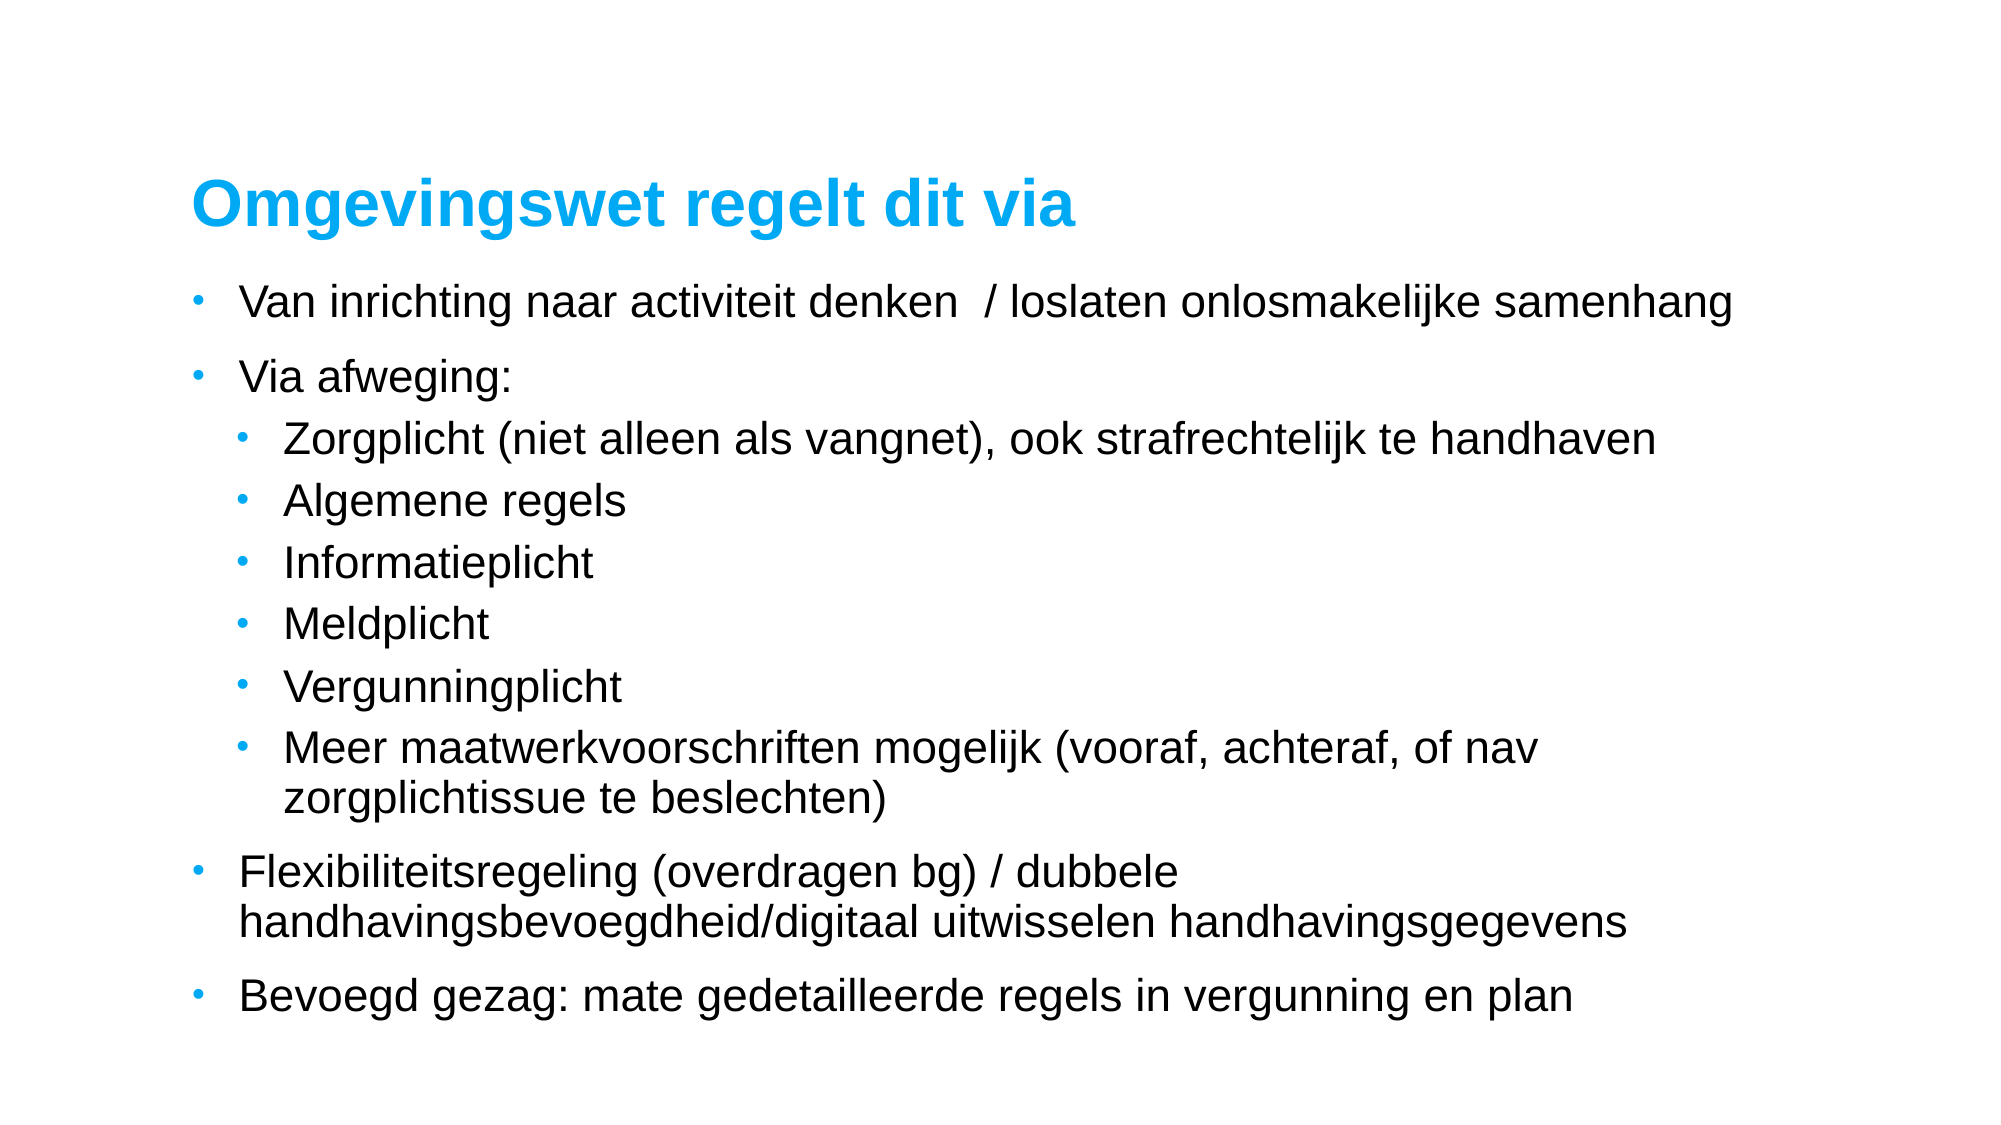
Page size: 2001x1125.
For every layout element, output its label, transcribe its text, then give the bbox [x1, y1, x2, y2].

list Van inrichting naar activiteit denken / loslaten onlosmakelijke samenhang Via afweging: Zorgplicht (niet alleen als vangnet), ook strafrechtelijk te handhaven Algemene regels Informatieplicht Meldplicht Vergunningplicht Meer maatwerkvoorschriften mogelijk (vooraf, achteraf, of nav zorgplichtissue te beslechten) Flexibiliteitsregeling (overdragen bg) / dubbele handhavingsbevoegdheid/digitaal uitwisselen handhavingsgegevens Bevoegd gezag: mate gedetailleerde regels in vergunning en plan [177, 270, 1823, 1094]
title Omgevingswet regelt dit via [177, 152, 1823, 270]
